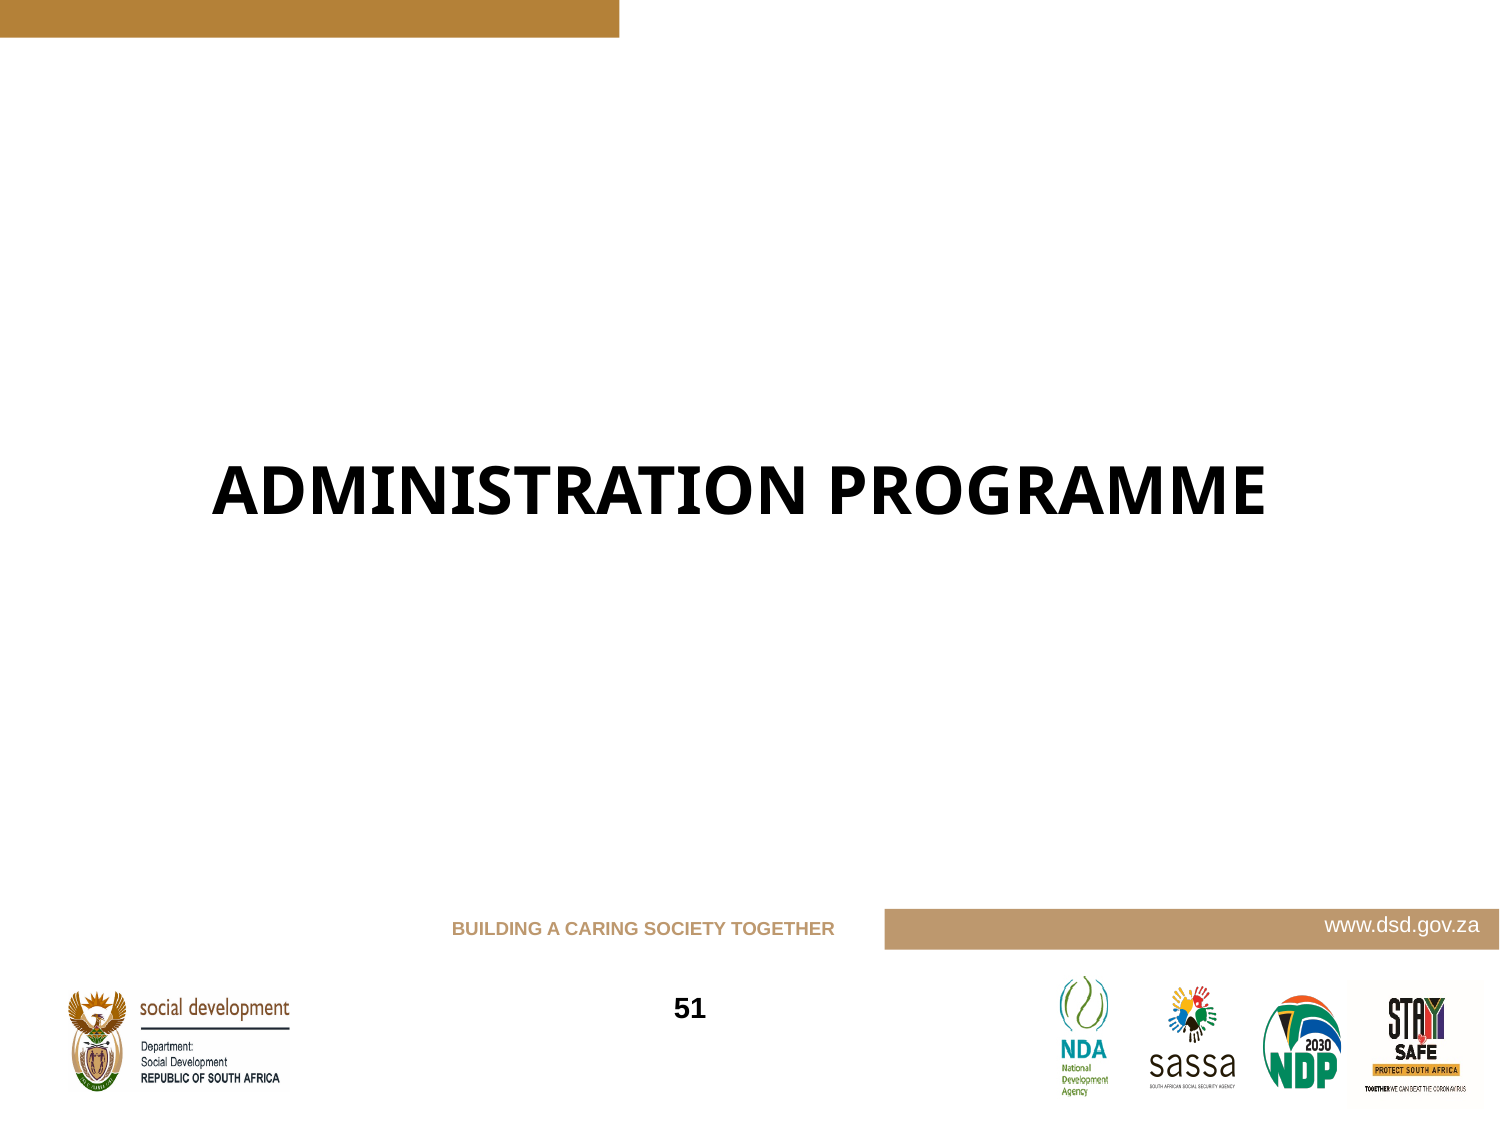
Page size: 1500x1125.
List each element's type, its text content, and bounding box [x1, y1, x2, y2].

picture [1347, 980, 1484, 1109]
picture [1049, 967, 1118, 1105]
text_box 51 [517, 982, 863, 1038]
list ADMINISTRATION PROGRAMME [12, 399, 1469, 575]
picture [64, 964, 294, 1125]
